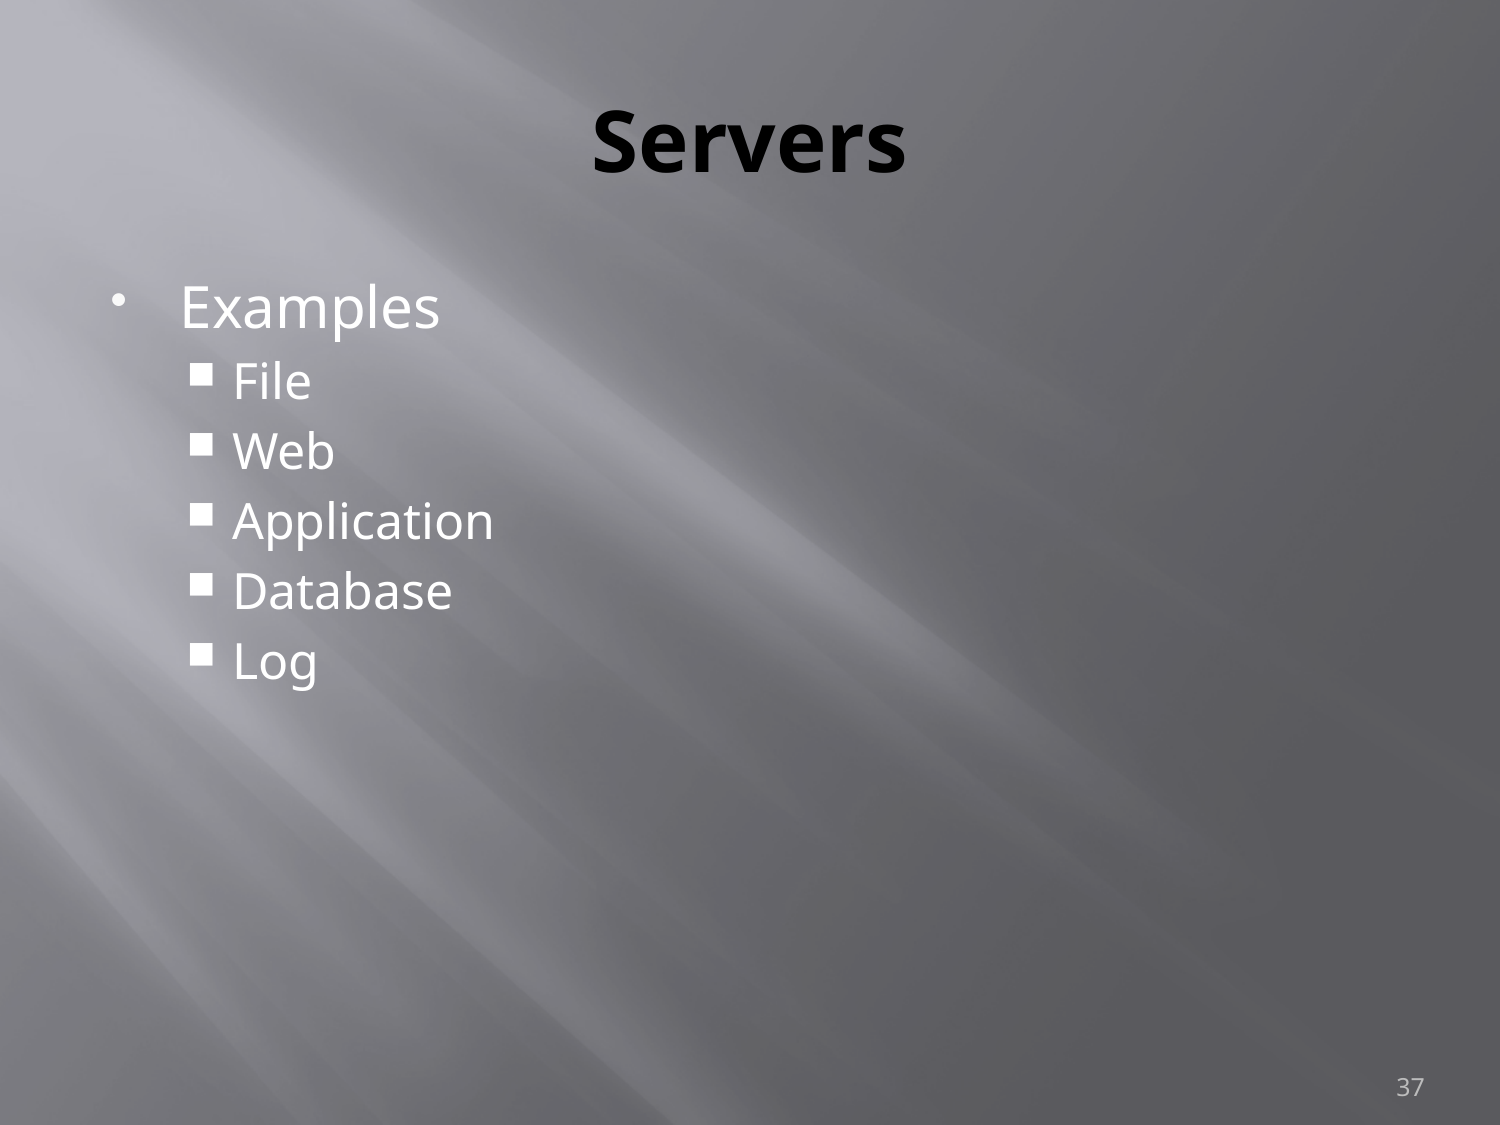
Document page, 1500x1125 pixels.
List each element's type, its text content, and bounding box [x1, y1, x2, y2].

title Servers [75, 45, 1425, 233]
slide_number 37 [1299, 1052, 1425, 1113]
list Examples File Web Application Database Log [75, 262, 1425, 1035]
